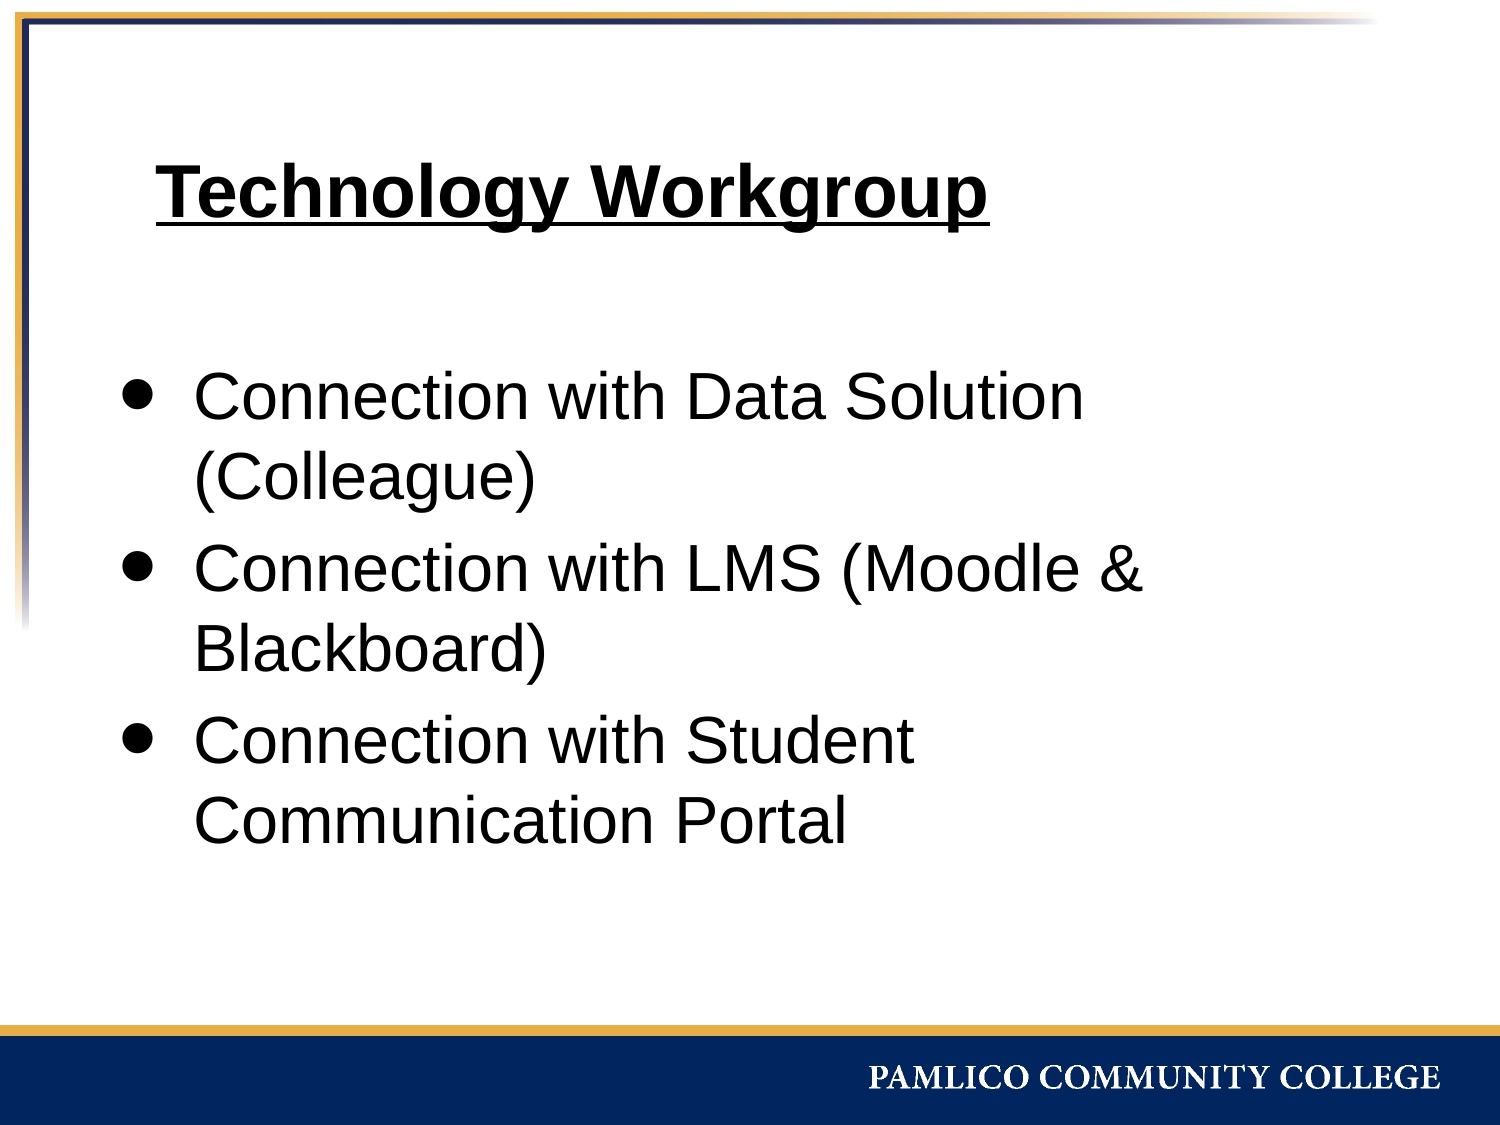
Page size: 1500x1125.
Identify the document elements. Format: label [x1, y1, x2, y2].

list [0, 0, 1500, 1125]
